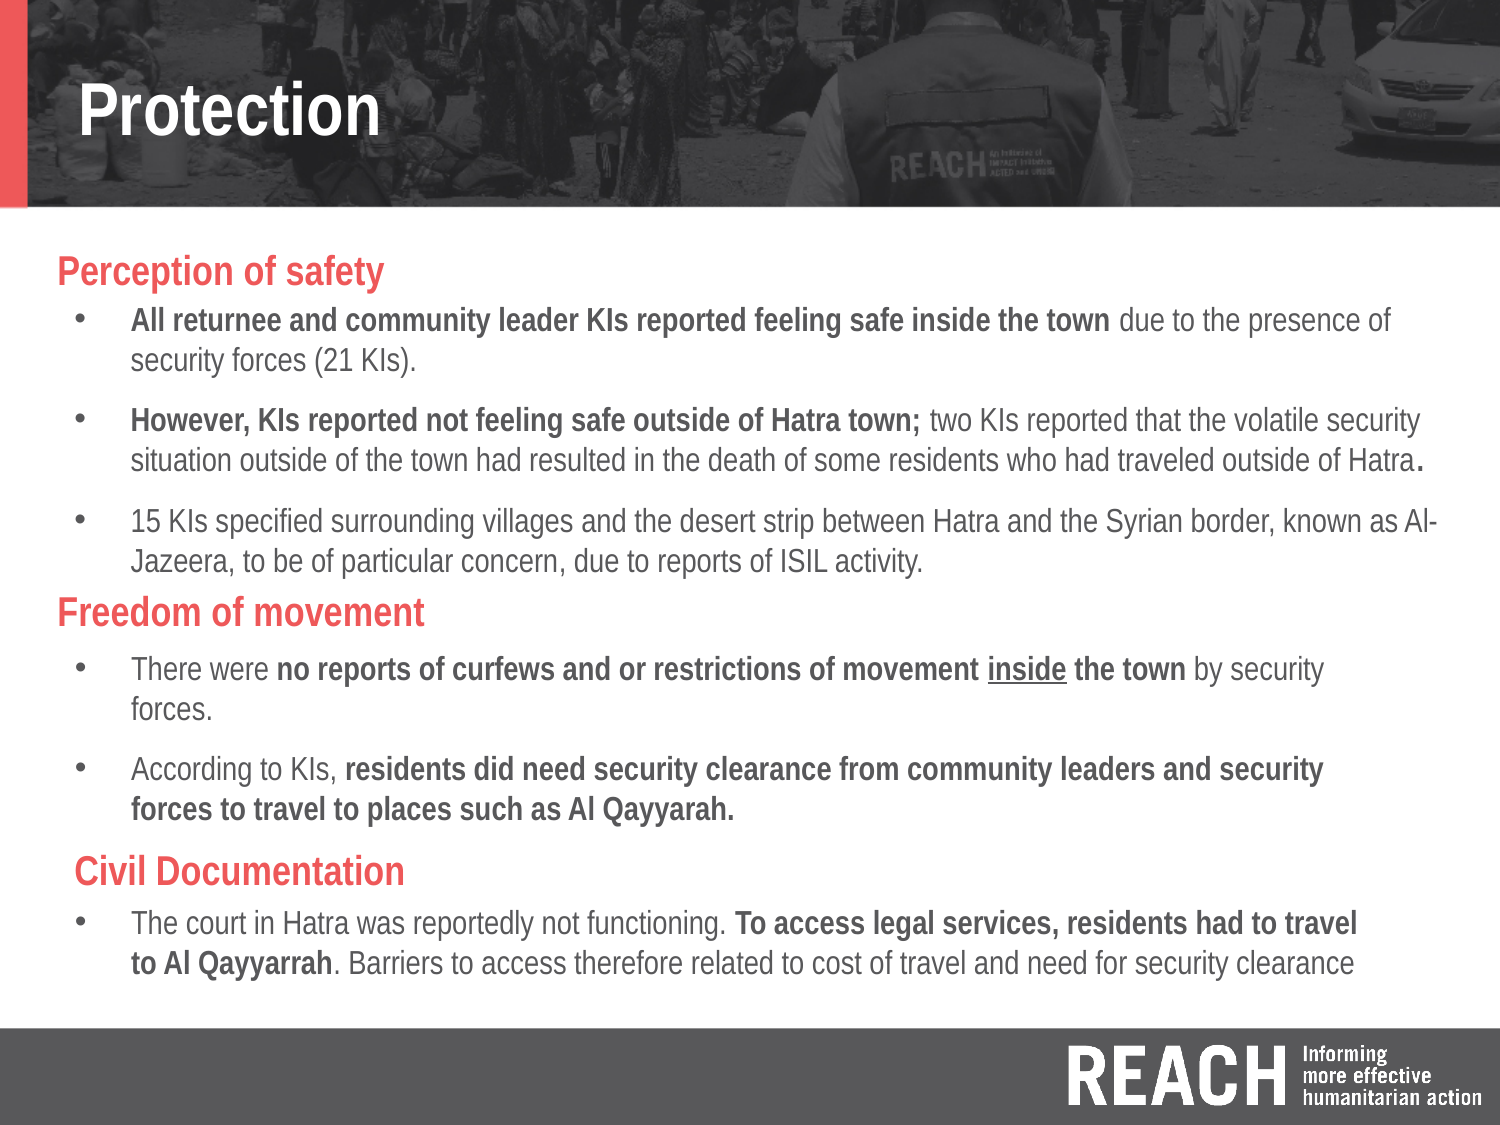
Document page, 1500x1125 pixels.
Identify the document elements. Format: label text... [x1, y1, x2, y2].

text_box All returnee and community leader KIs reported feeling safe inside the town due to the presence of security forces (21 KIs). However, KIs reported not feeling safe outside of Hatra town; two KIs reported that the volatile security situation outside of the town had resulted in the death of some residents who had traveled outside of Hatra. 15 KIs specified surrounding villages and the desert strip between Hatra and the Syrian border, known as Al-Jazeera, to be of particular concern, due to reports of ISIL activity. [59, 290, 1464, 587]
text_box Freedom of movement [42, 578, 707, 643]
text_box There were no reports of curfews and or restrictions of movement inside the town by security forces. According to KIs, residents did need security clearance from community leaders and security forces to travel to places such as Al Qayyarah. [59, 639, 1387, 835]
picture [0, 0, 1500, 1125]
text_box The court in Hatra was reportedly not functioning. To access legal services, residents had to travel to Al Qayyarrah. Barriers to access therefore related to cost of travel and need for security clearance [59, 893, 1387, 989]
text_box Civil Documentation [59, 837, 724, 893]
title Protection [63, 43, 1391, 163]
subtitle Perception of safety [42, 236, 707, 301]
